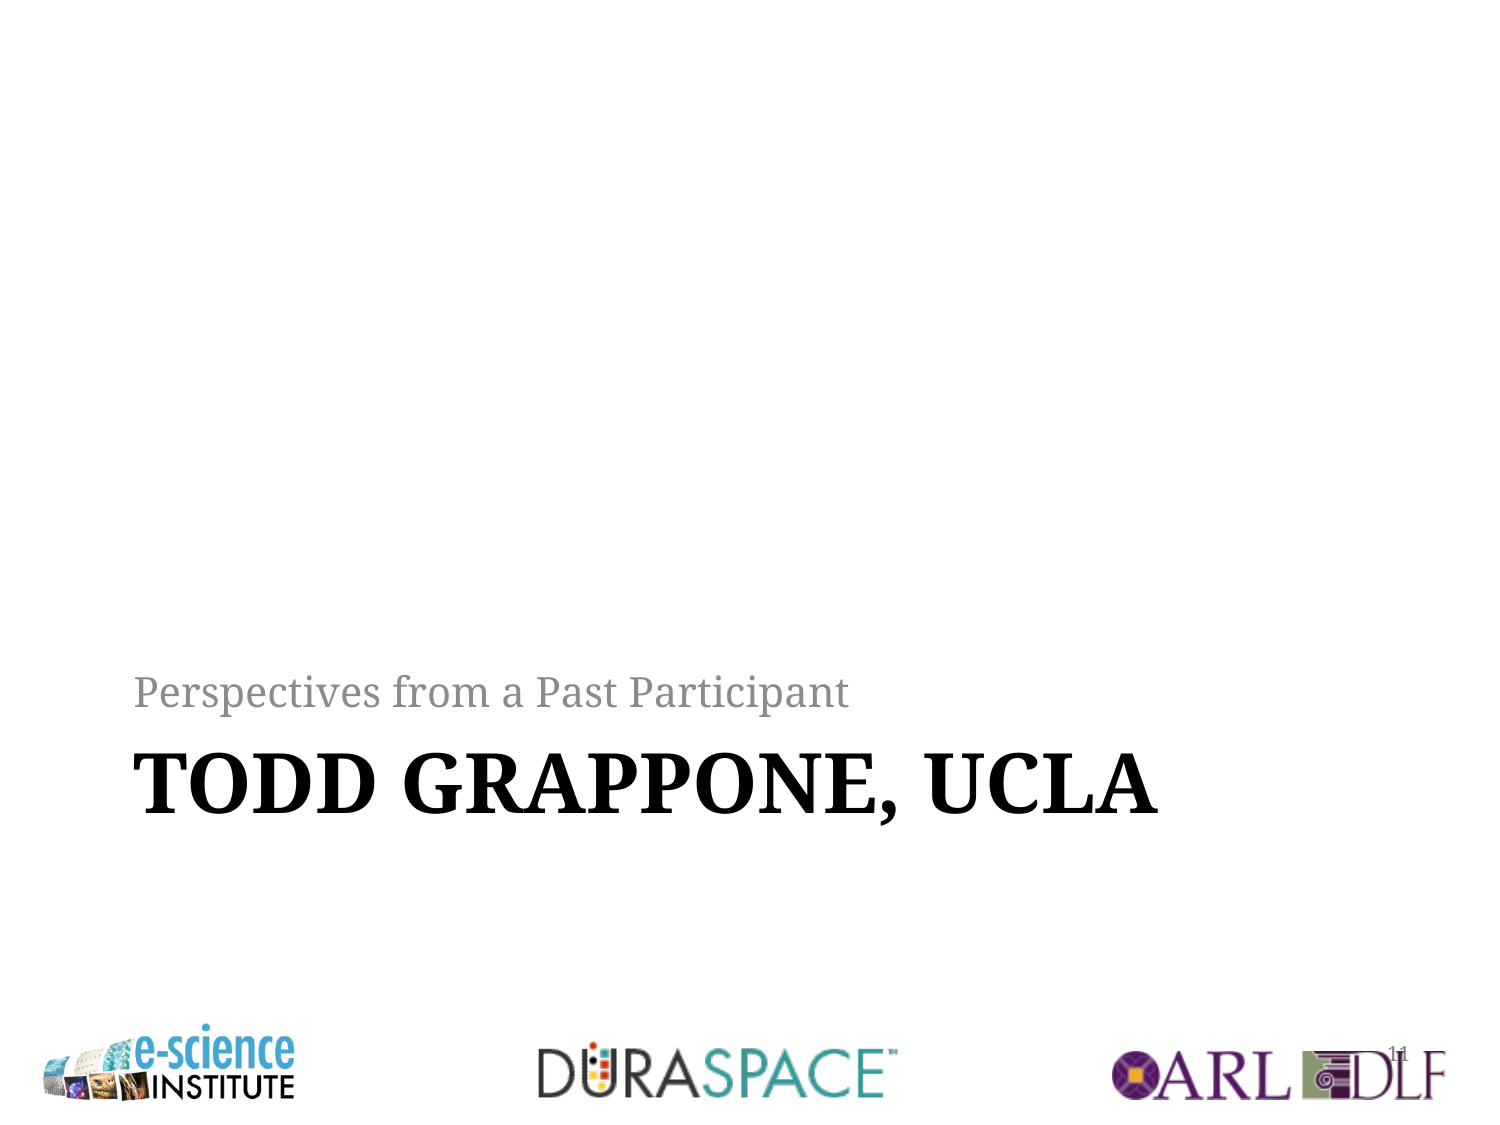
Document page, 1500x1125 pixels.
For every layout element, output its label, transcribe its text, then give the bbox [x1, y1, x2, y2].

picture [37, 1017, 300, 1106]
picture [1112, 1051, 1450, 1100]
slide_number 11 [1237, 1025, 1425, 1085]
title Todd Grappone, UCLA [118, 723, 1394, 947]
picture [537, 1040, 900, 1100]
list Perspectives from a Past Participant [118, 476, 1394, 723]
